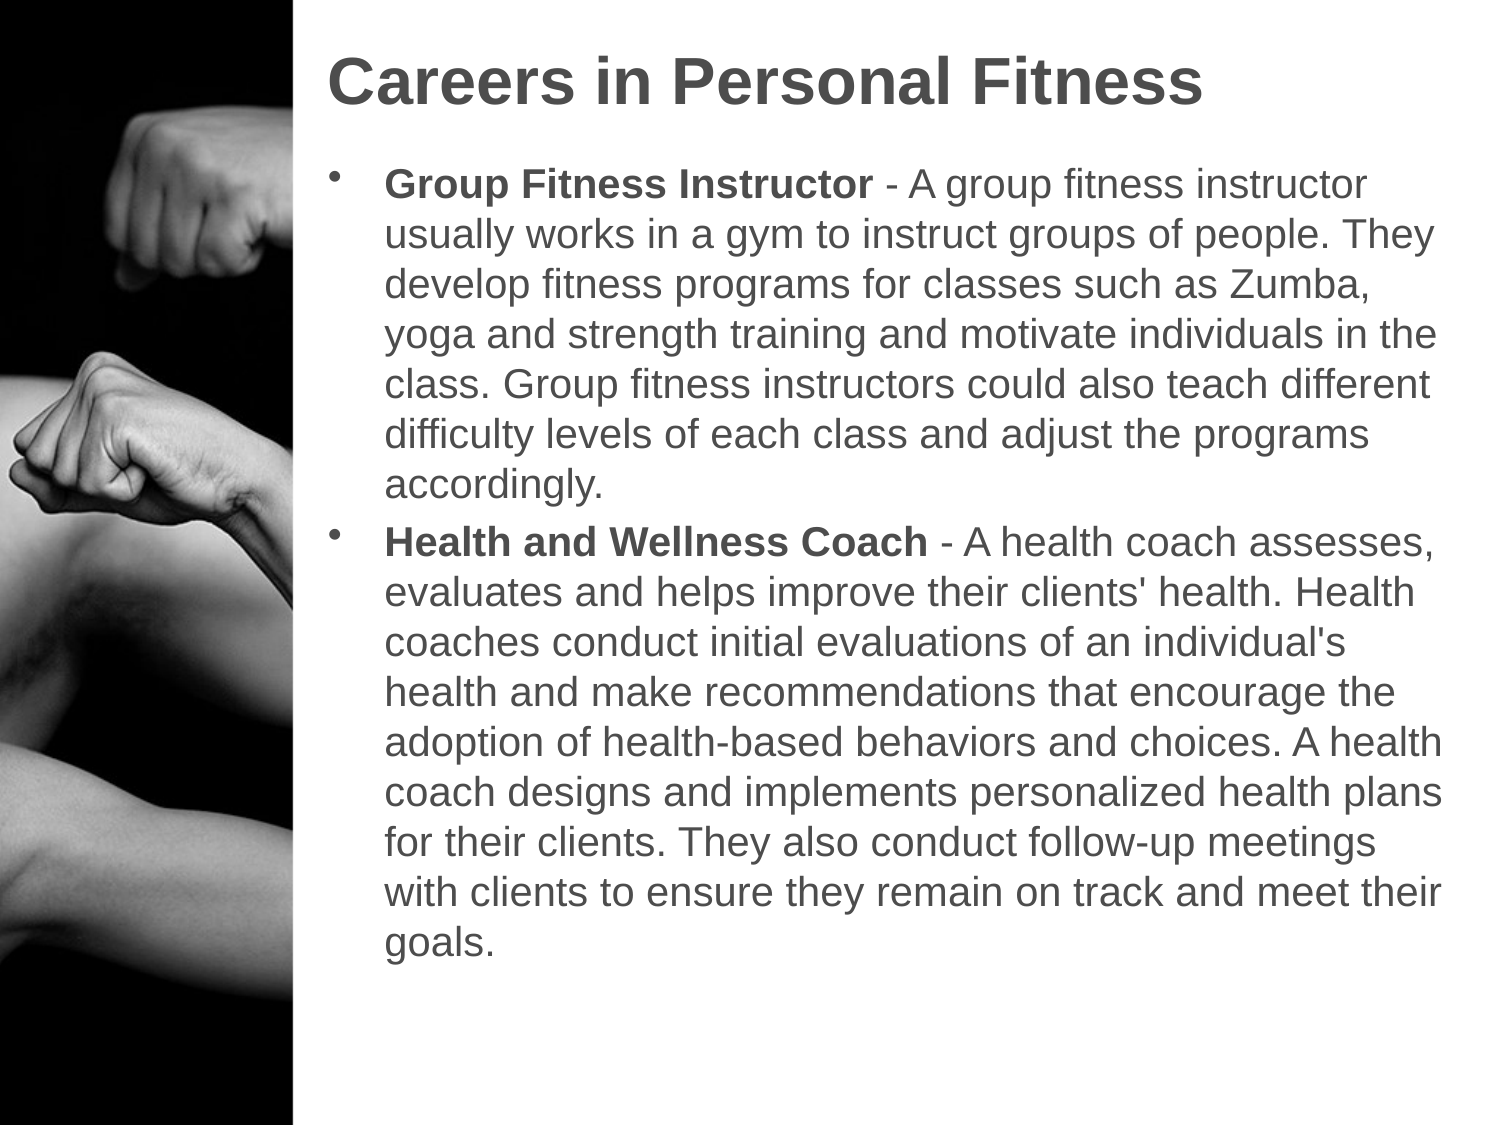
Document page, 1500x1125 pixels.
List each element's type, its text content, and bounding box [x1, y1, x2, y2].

list Group Fitness Instructor - A group fitness instructor usually works in a gym to instruct groups of people. They develop fitness programs for classes such as Zumba, yoga and strength training and motivate individuals in the class. Group fitness instructors could also teach different difficulty levels of each class and adjust the programs accordingly. Health and Wellness Coach - A health coach assesses, evaluates and helps improve their clients' health. Health coaches conduct initial evaluations of an individual's health and make recommendations that encourage the adoption of health-based behaviors and choices. A health coach designs and implements personalized health plans for their clients. They also conduct follow-up meetings with clients to ensure they remain on track and meet their goals. [312, 148, 1471, 1106]
title Careers in Personal Fitness [312, 18, 1471, 138]
picture [0, 0, 1500, 1125]
